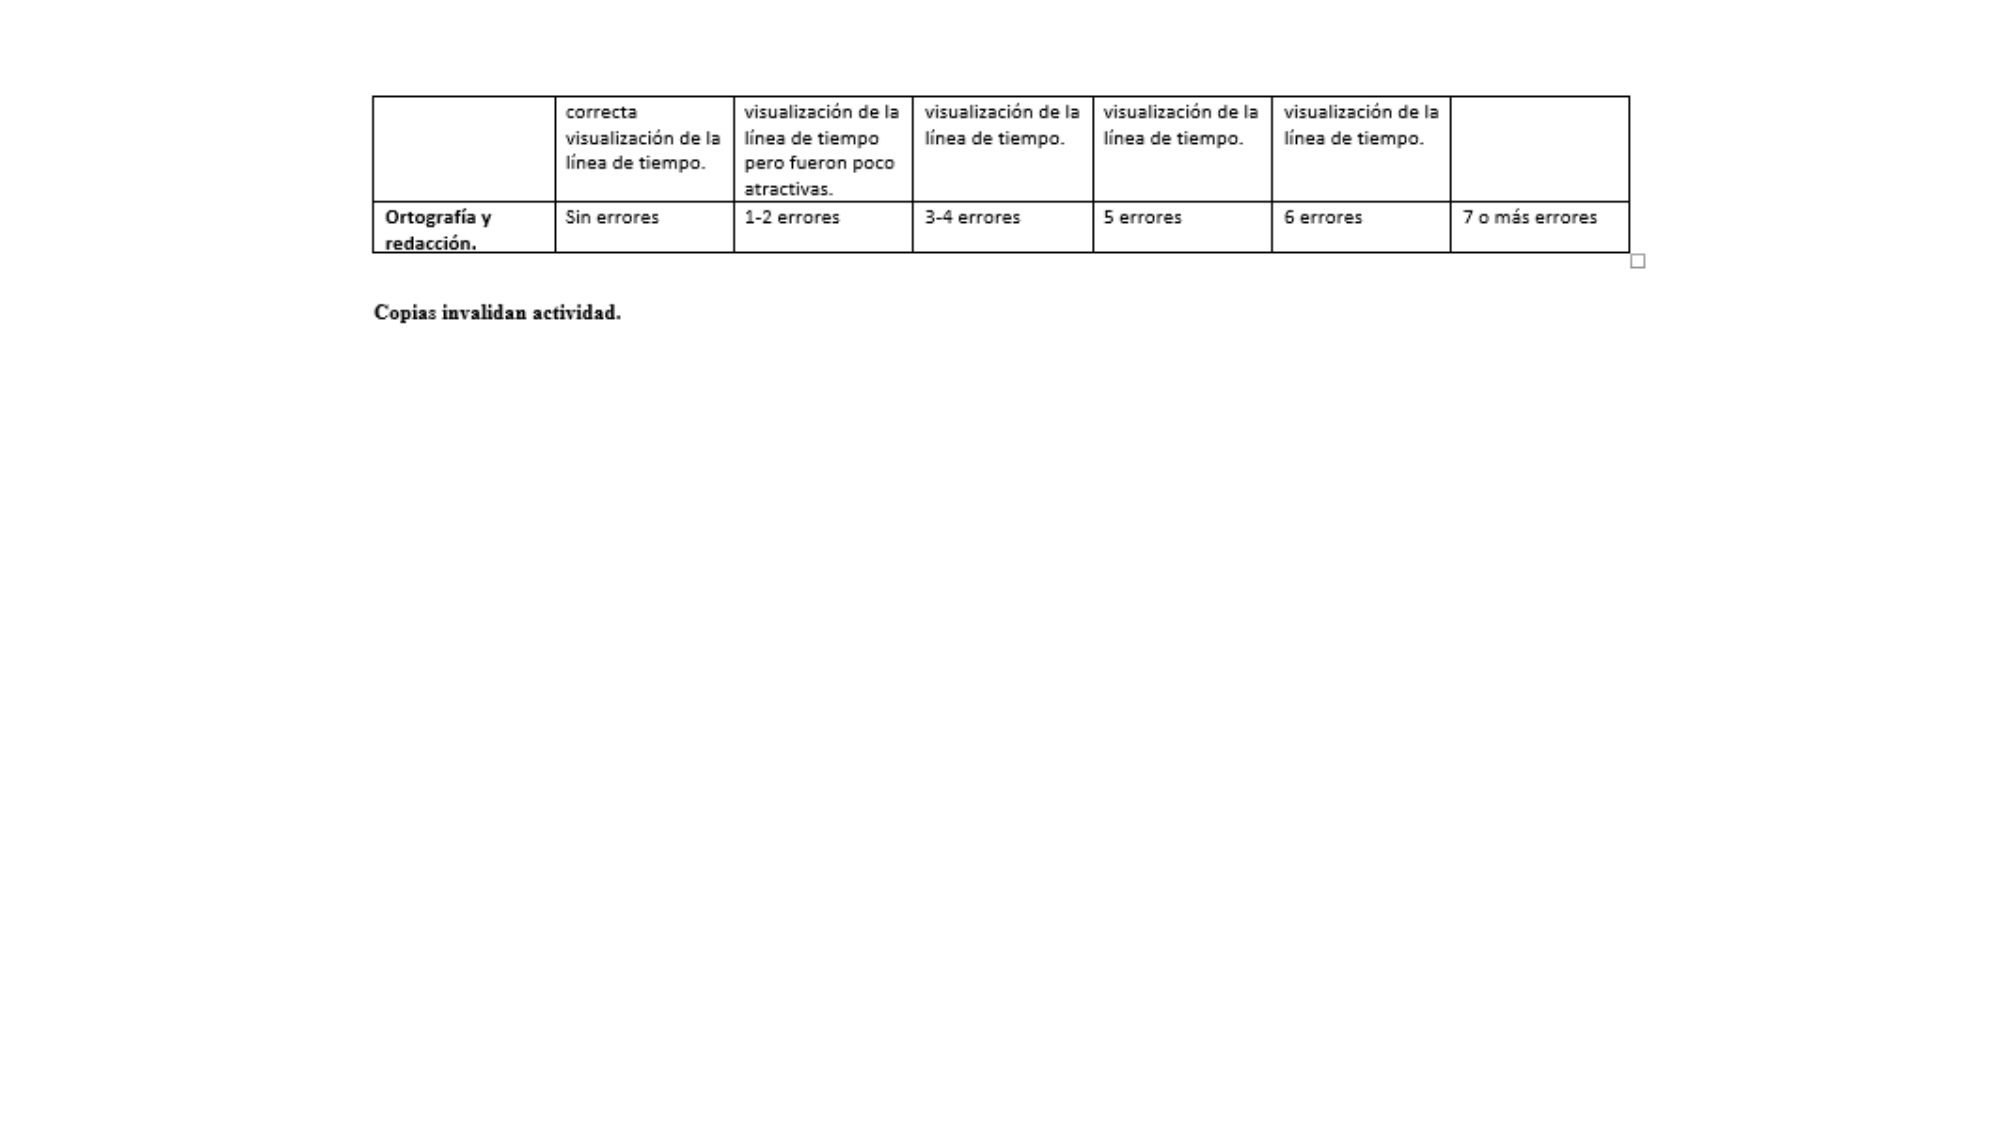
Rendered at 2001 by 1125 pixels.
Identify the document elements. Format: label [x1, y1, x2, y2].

picture [321, 40, 1671, 345]
